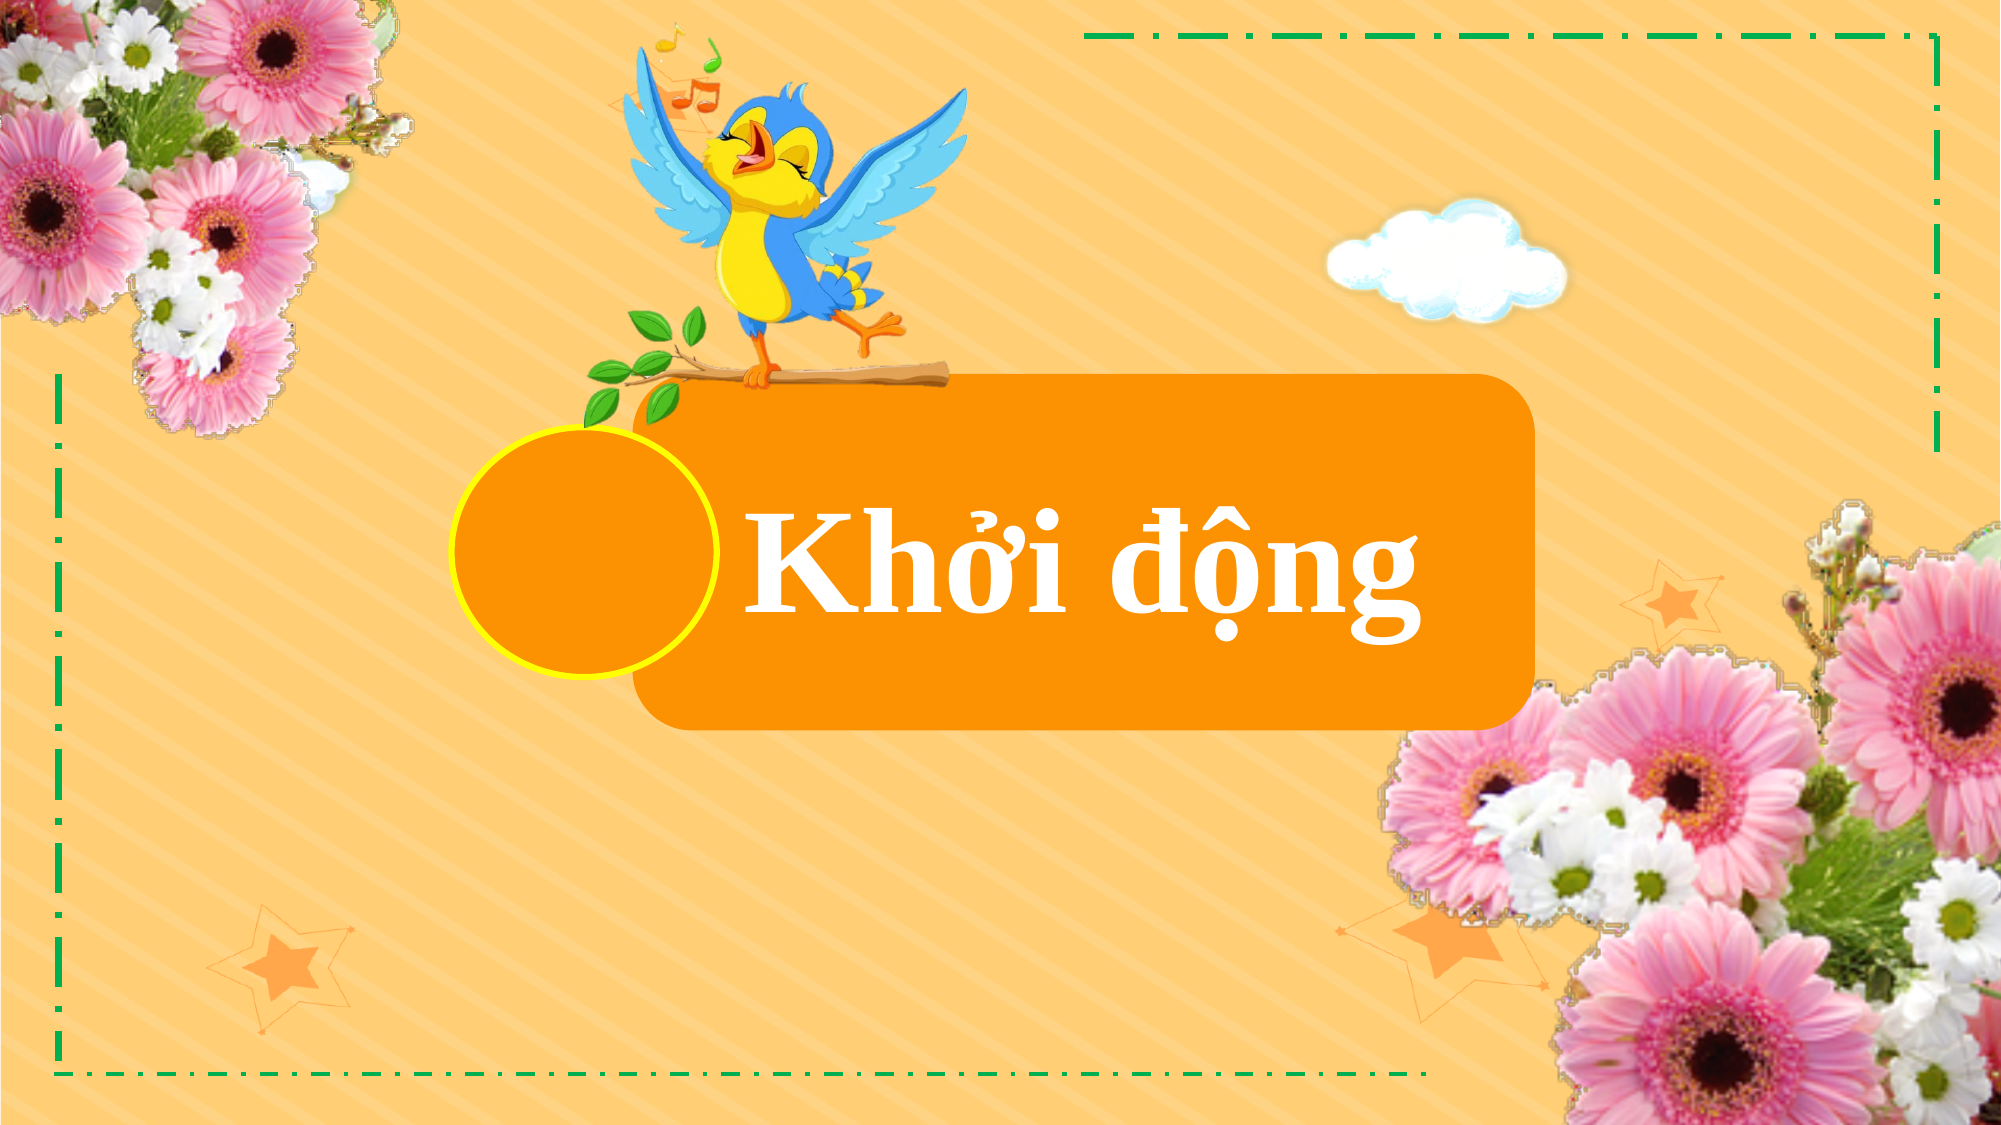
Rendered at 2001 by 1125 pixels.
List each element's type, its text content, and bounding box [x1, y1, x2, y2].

text_box [450, 426, 718, 679]
text_box Khởi động [631, 372, 1536, 732]
picture [0, 0, 2001, 1125]
